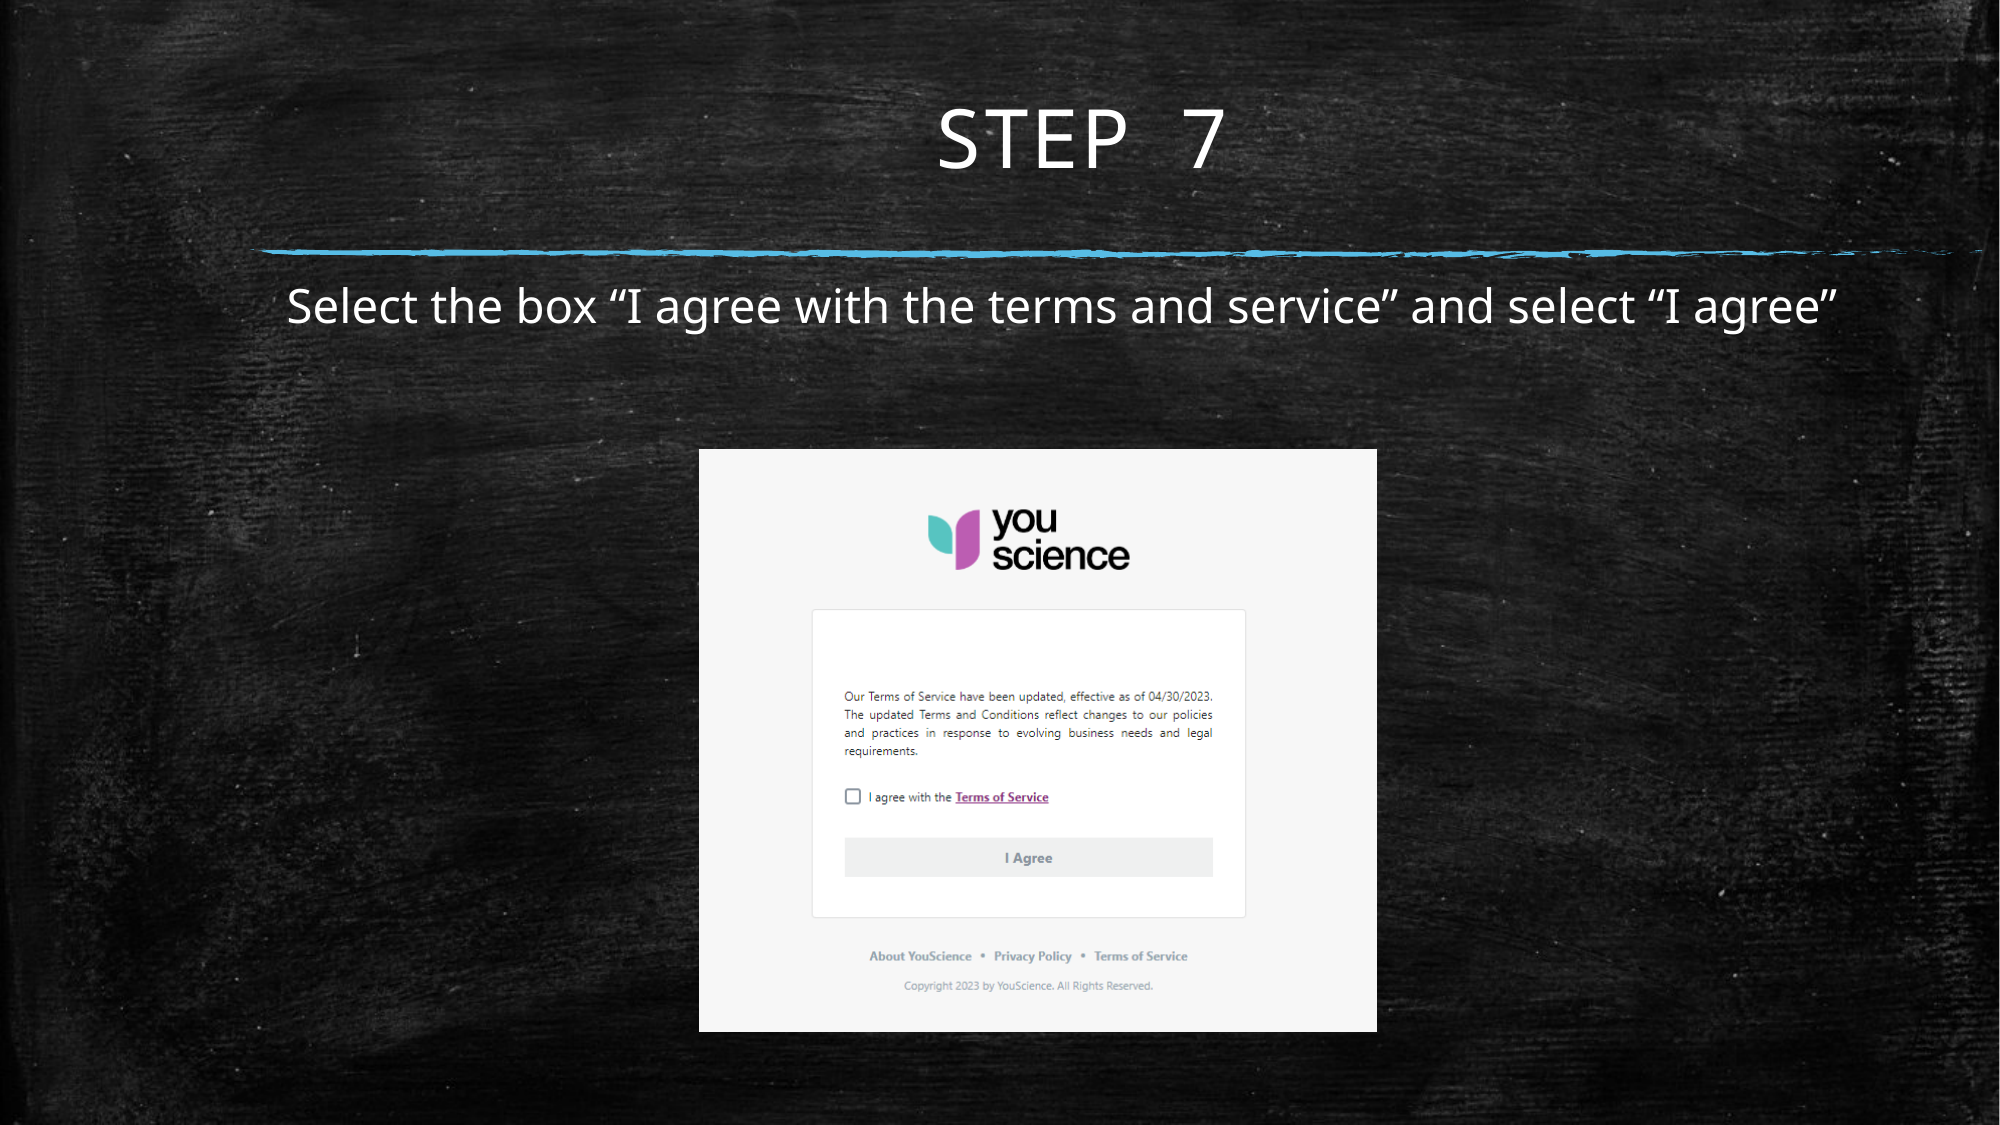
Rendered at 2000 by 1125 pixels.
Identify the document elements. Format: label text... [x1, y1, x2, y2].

picture [699, 449, 1377, 1032]
list Select the box “I agree with the terms and service” and select “I agree” [249, 275, 1875, 351]
title STEP 7 [599, 88, 1564, 194]
